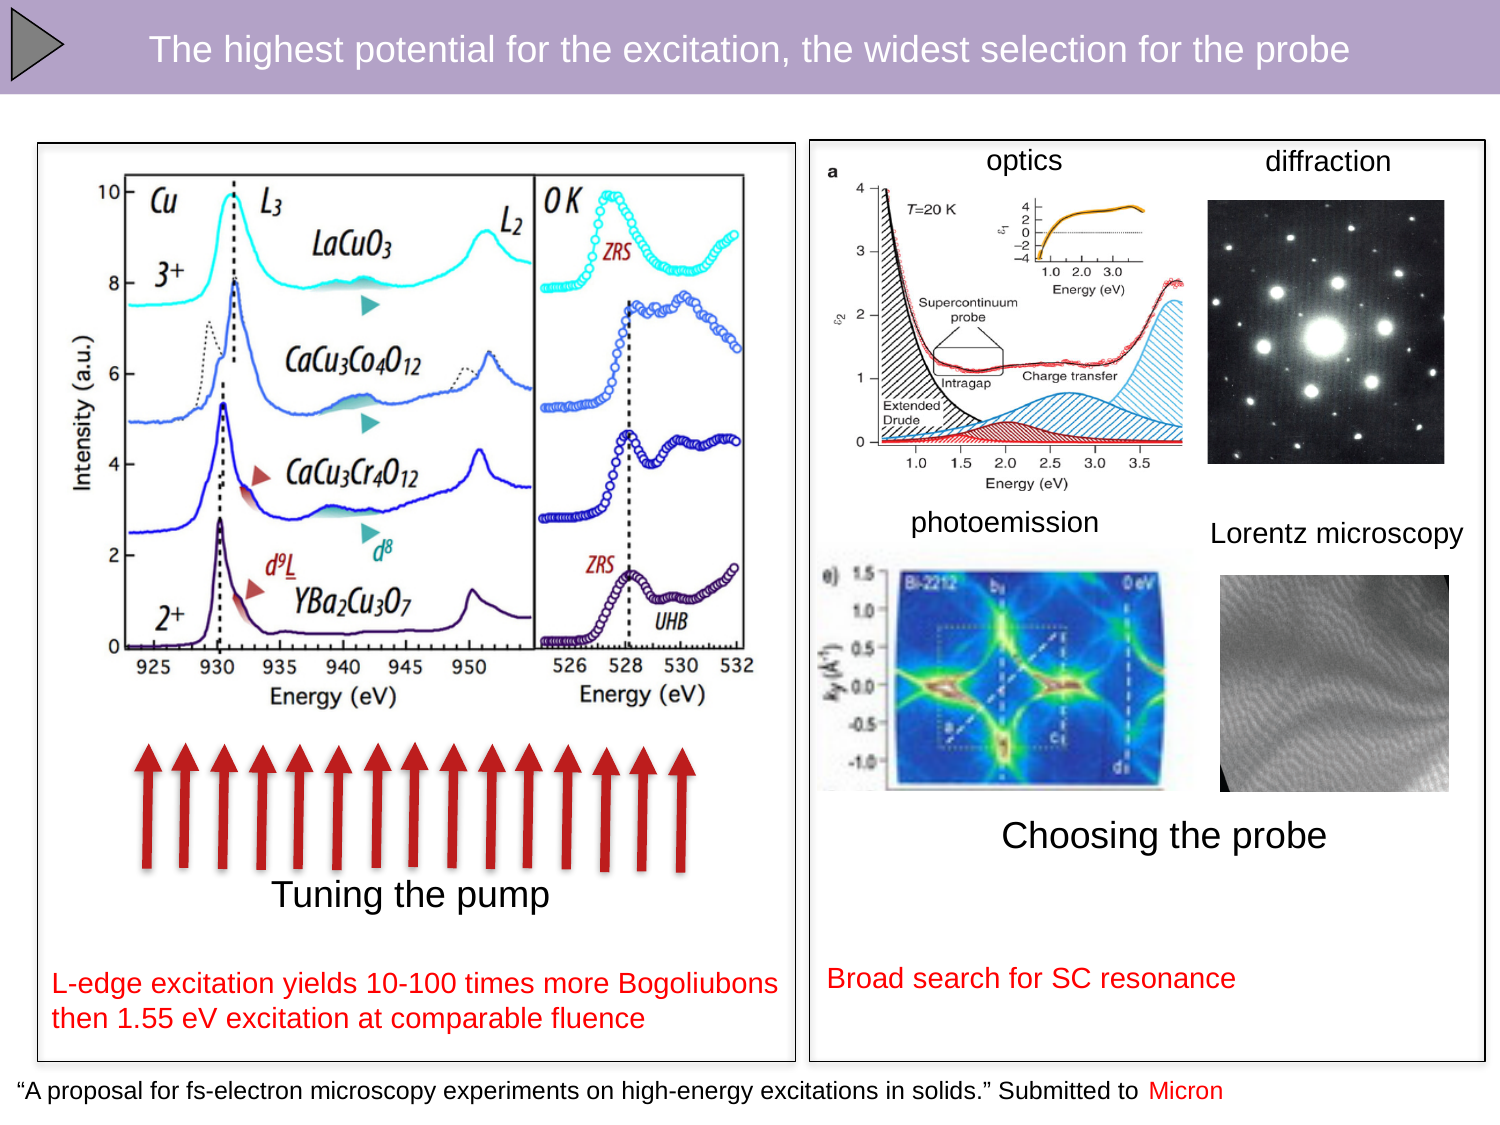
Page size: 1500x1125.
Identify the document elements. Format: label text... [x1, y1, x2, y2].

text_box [0, 0, 1500, 95]
text_box “A proposal for fs-electron microscopy experiments on high-energy excitations in solids.” Submitted to Micron [2, 1067, 1500, 1113]
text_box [809, 133, 1486, 1062]
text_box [36, 142, 804, 1062]
